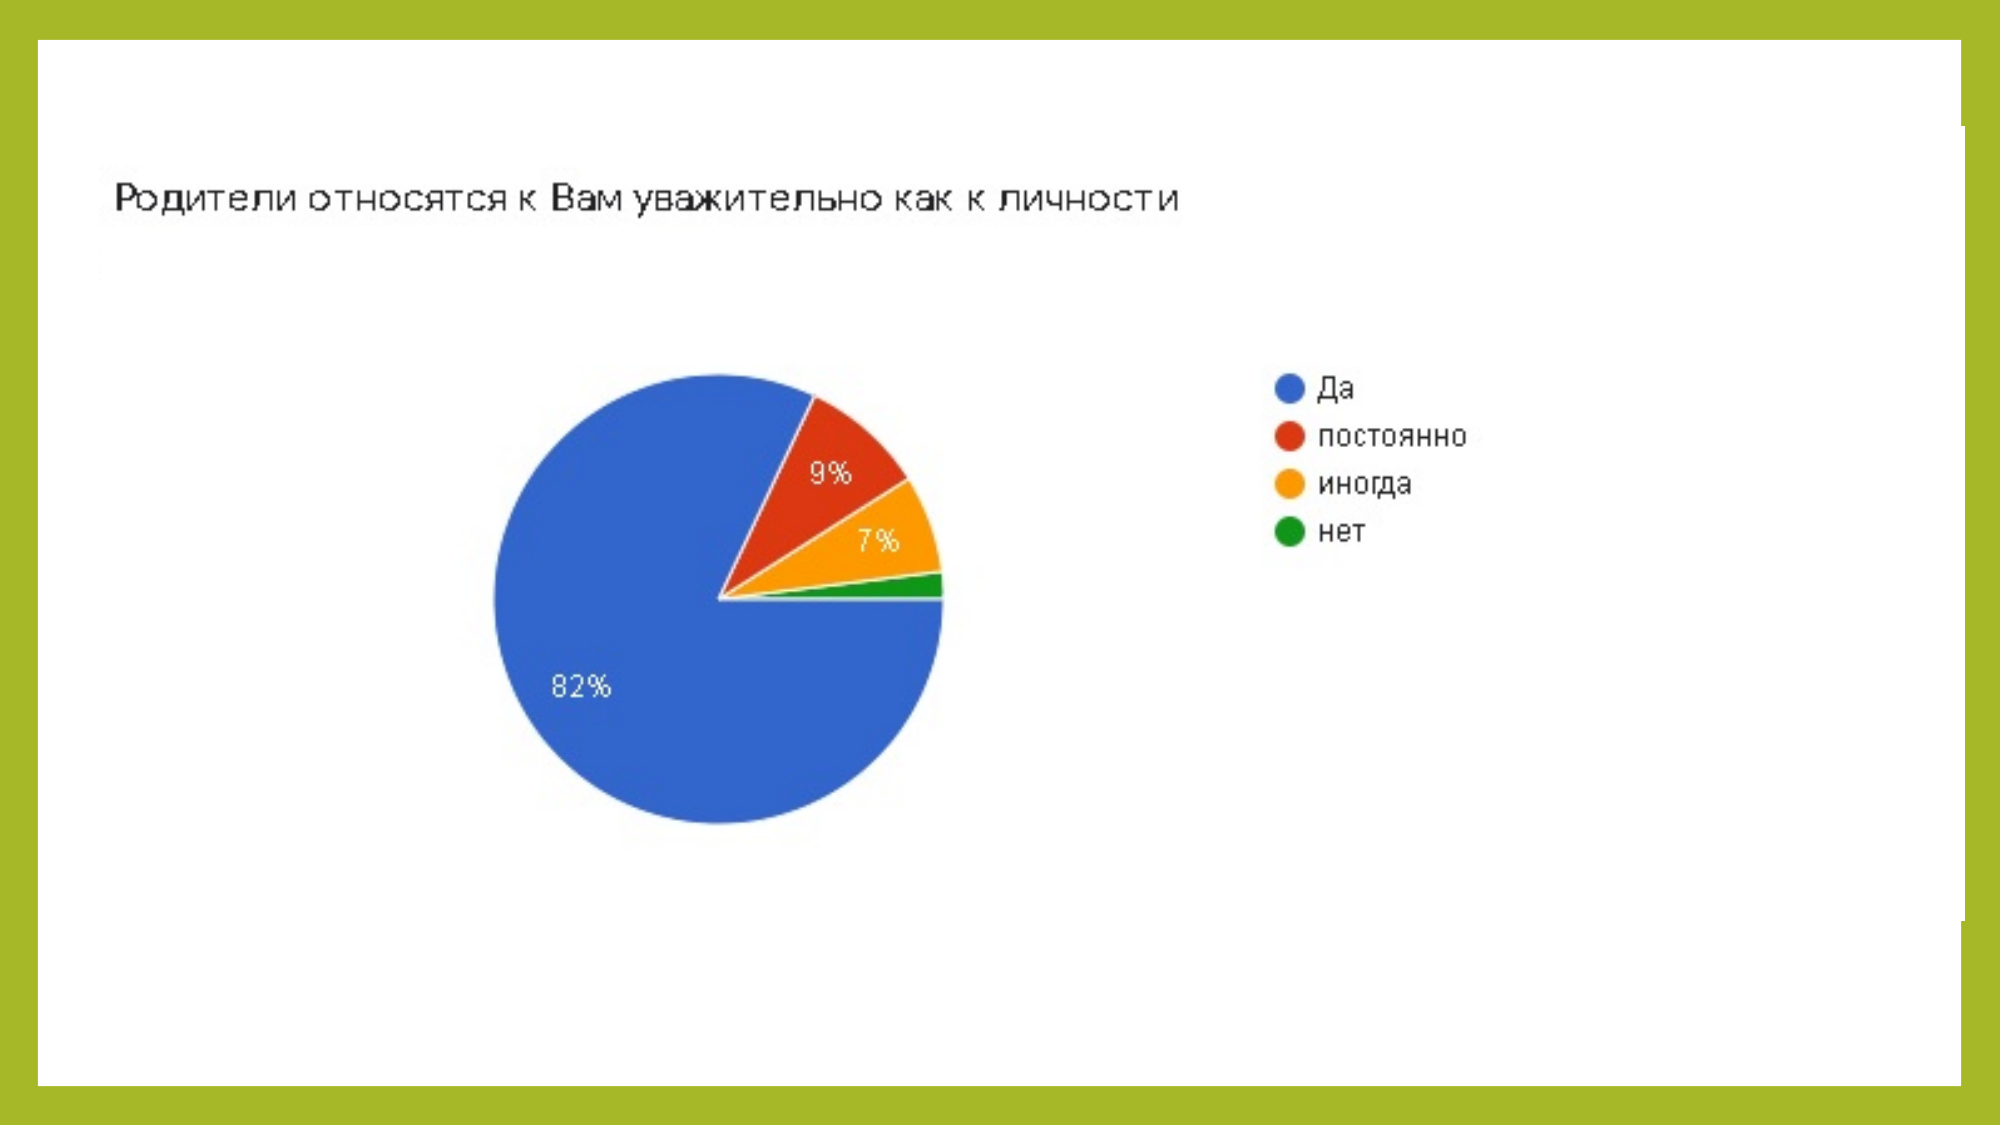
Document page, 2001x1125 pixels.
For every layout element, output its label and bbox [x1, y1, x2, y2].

picture [60, 126, 1965, 922]
